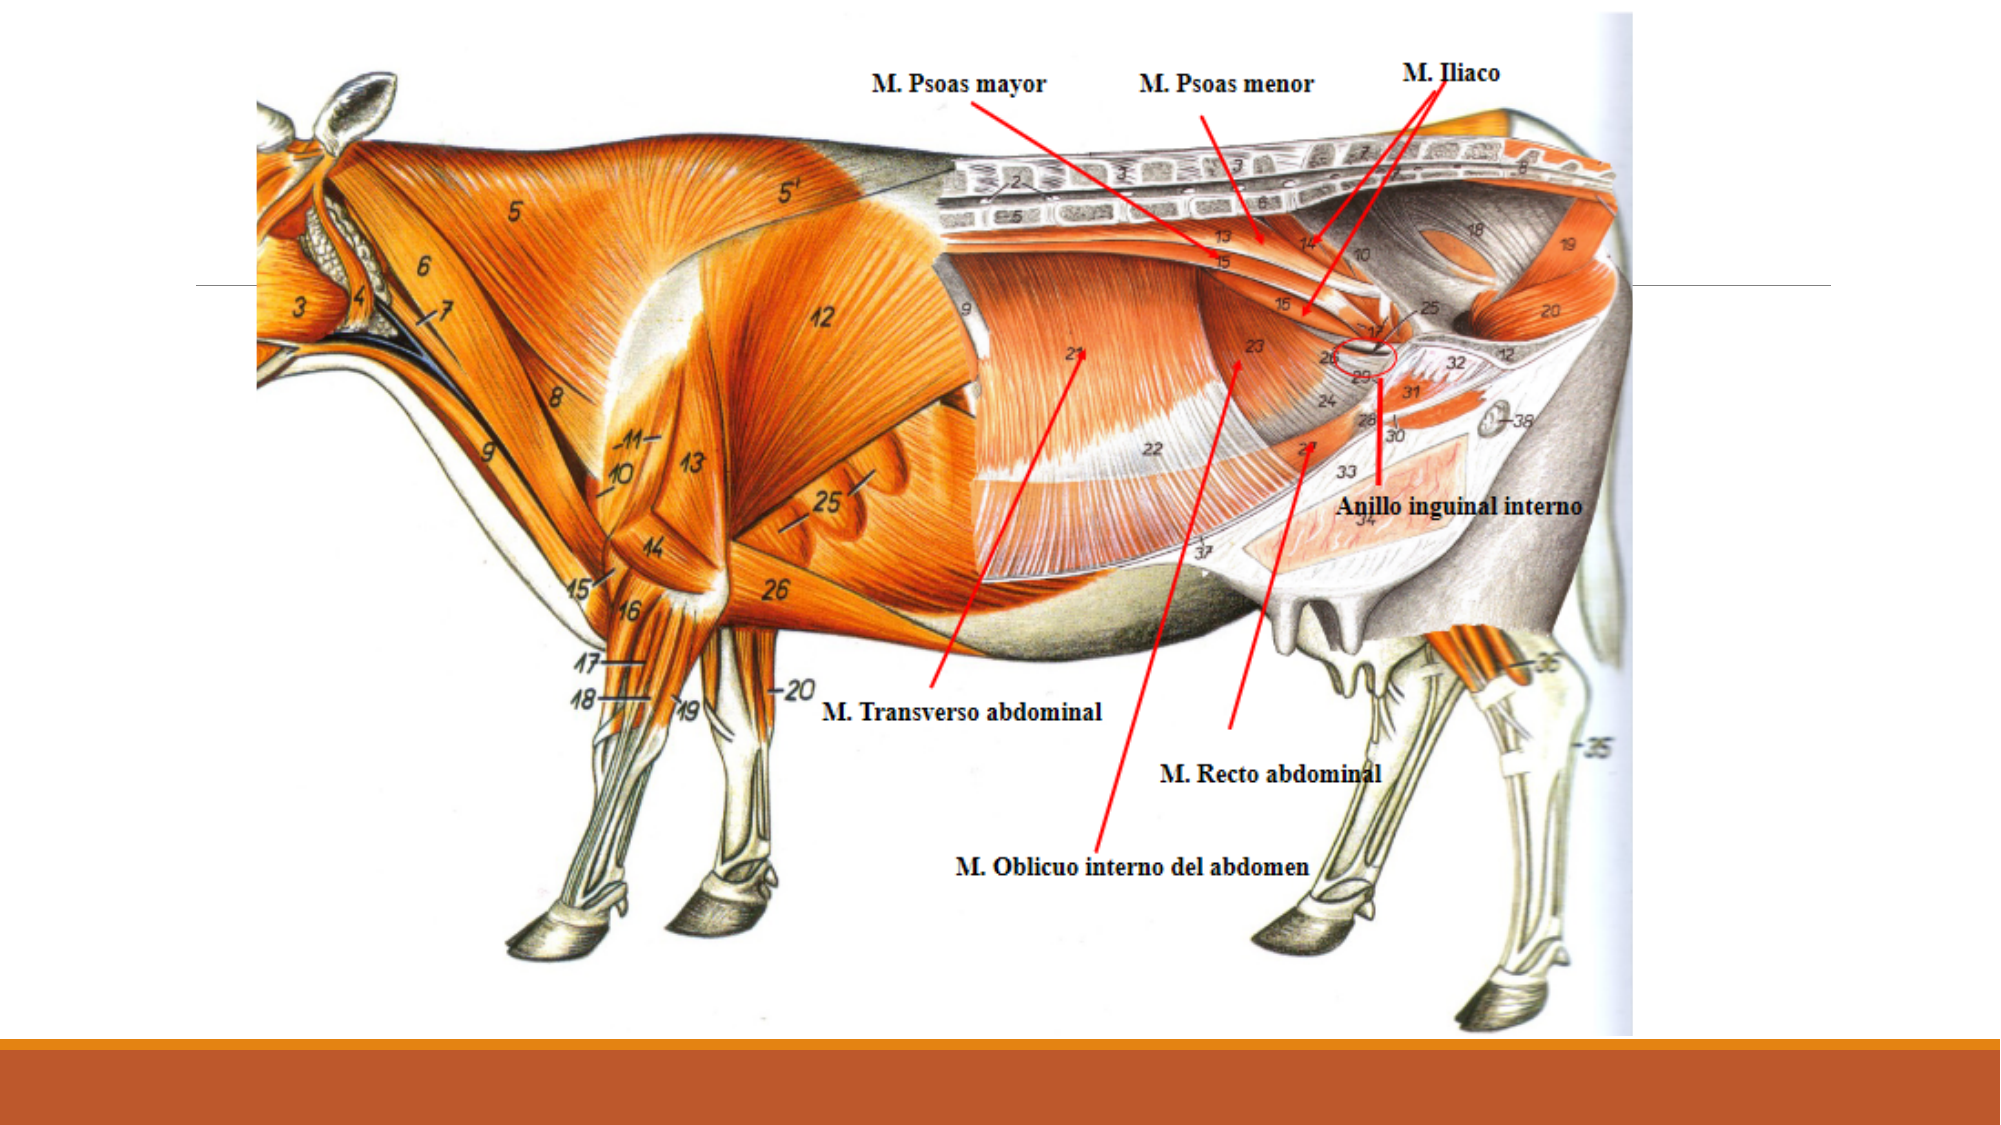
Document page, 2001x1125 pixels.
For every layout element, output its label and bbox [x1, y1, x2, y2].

picture [255, 0, 1634, 1036]
